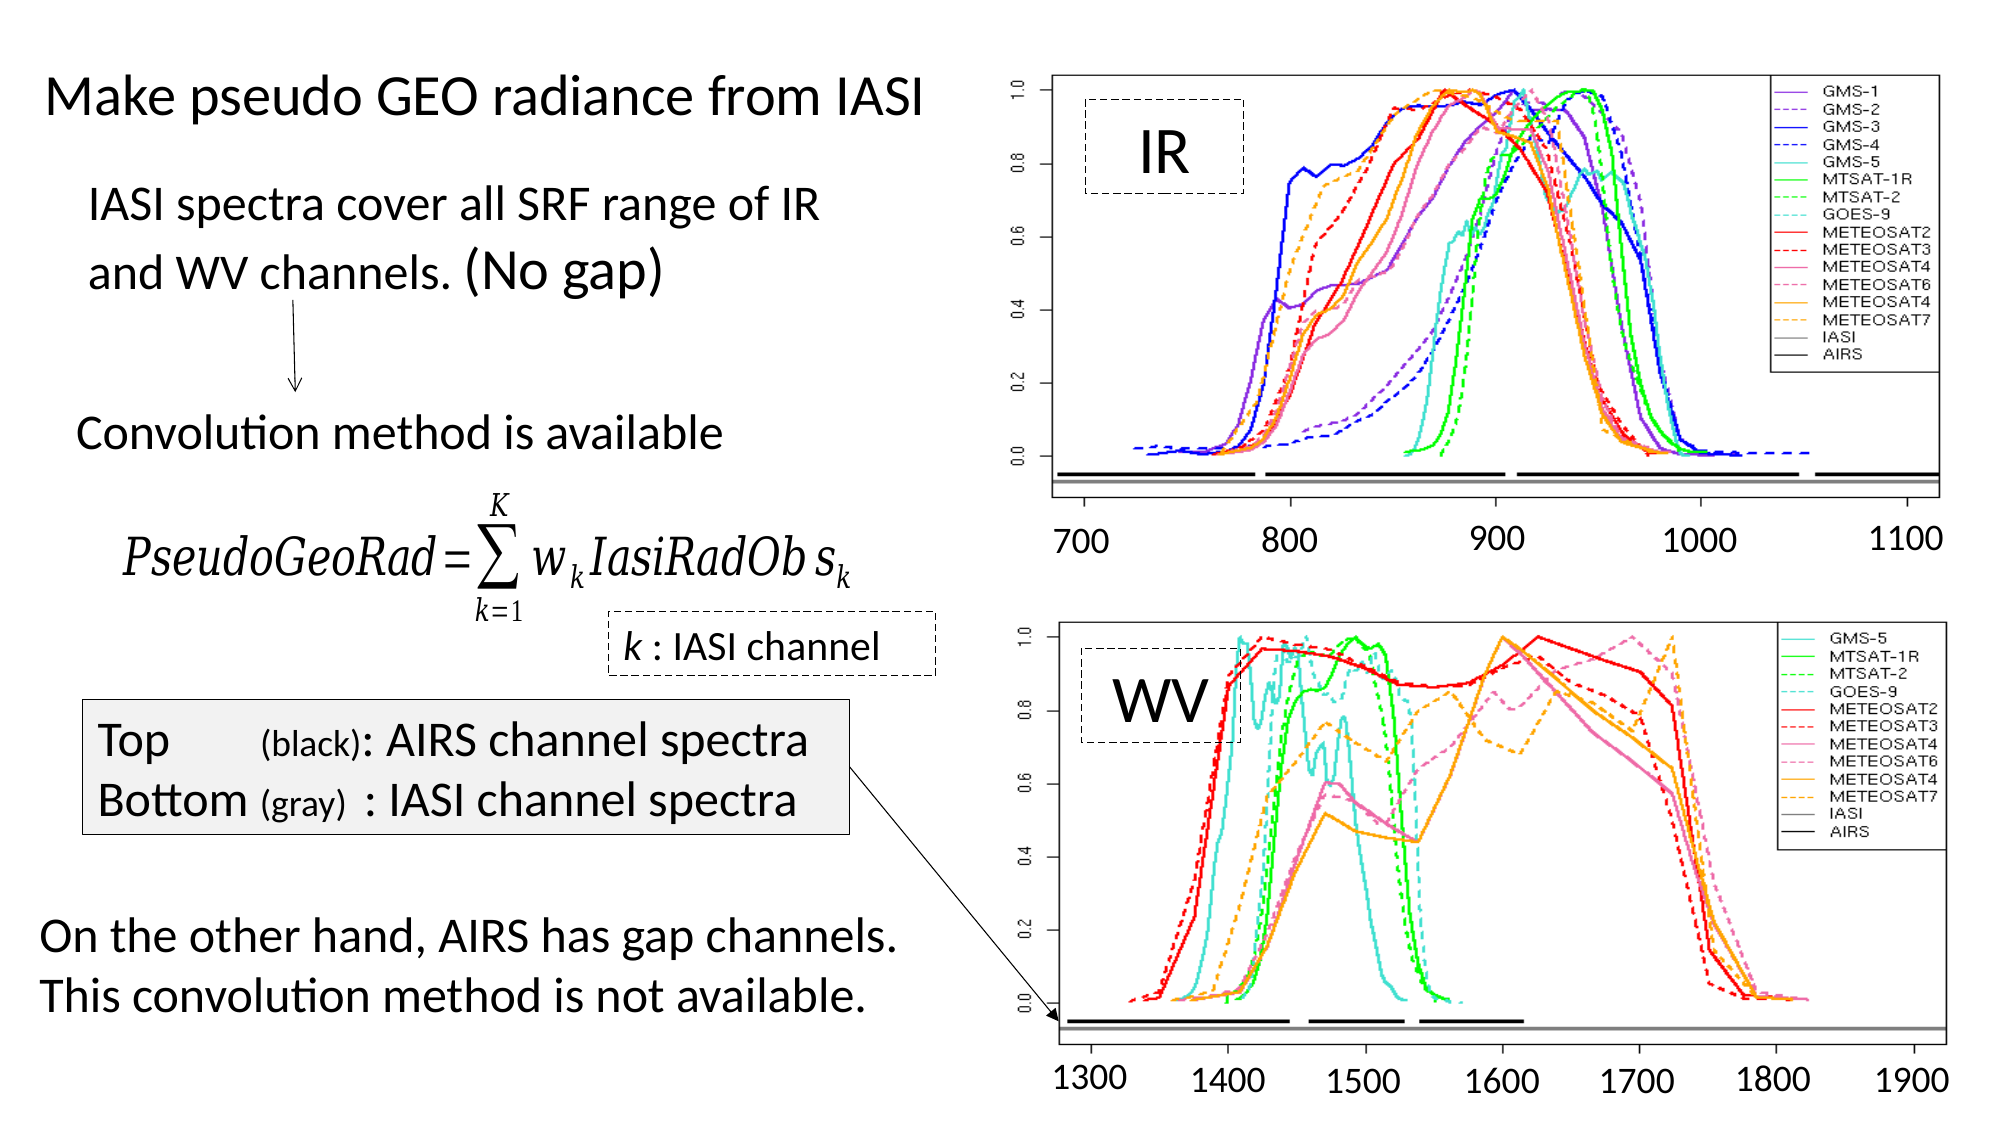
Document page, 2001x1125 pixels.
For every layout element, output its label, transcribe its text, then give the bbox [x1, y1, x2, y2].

text_box IASI spectra cover all SRF range of IR and WV channels. (No gap) [73, 231, 859, 309]
text_box k : IASI channel [608, 611, 936, 676]
text_box Top (black): AIRS channel spectra Bottom (gray) : IASI channel spectra [82, 699, 850, 834]
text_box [973, 550, 2000, 1109]
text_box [966, 3, 1994, 569]
text_box Convolution method is available [61, 392, 767, 441]
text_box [292, 299, 296, 393]
text_box Make pseudo GEO radiance from IASI [29, 49, 966, 231]
text_box On the other hand, AIRS has gap channels. This convolution method is not available. [24, 895, 949, 1071]
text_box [849, 767, 1059, 1022]
